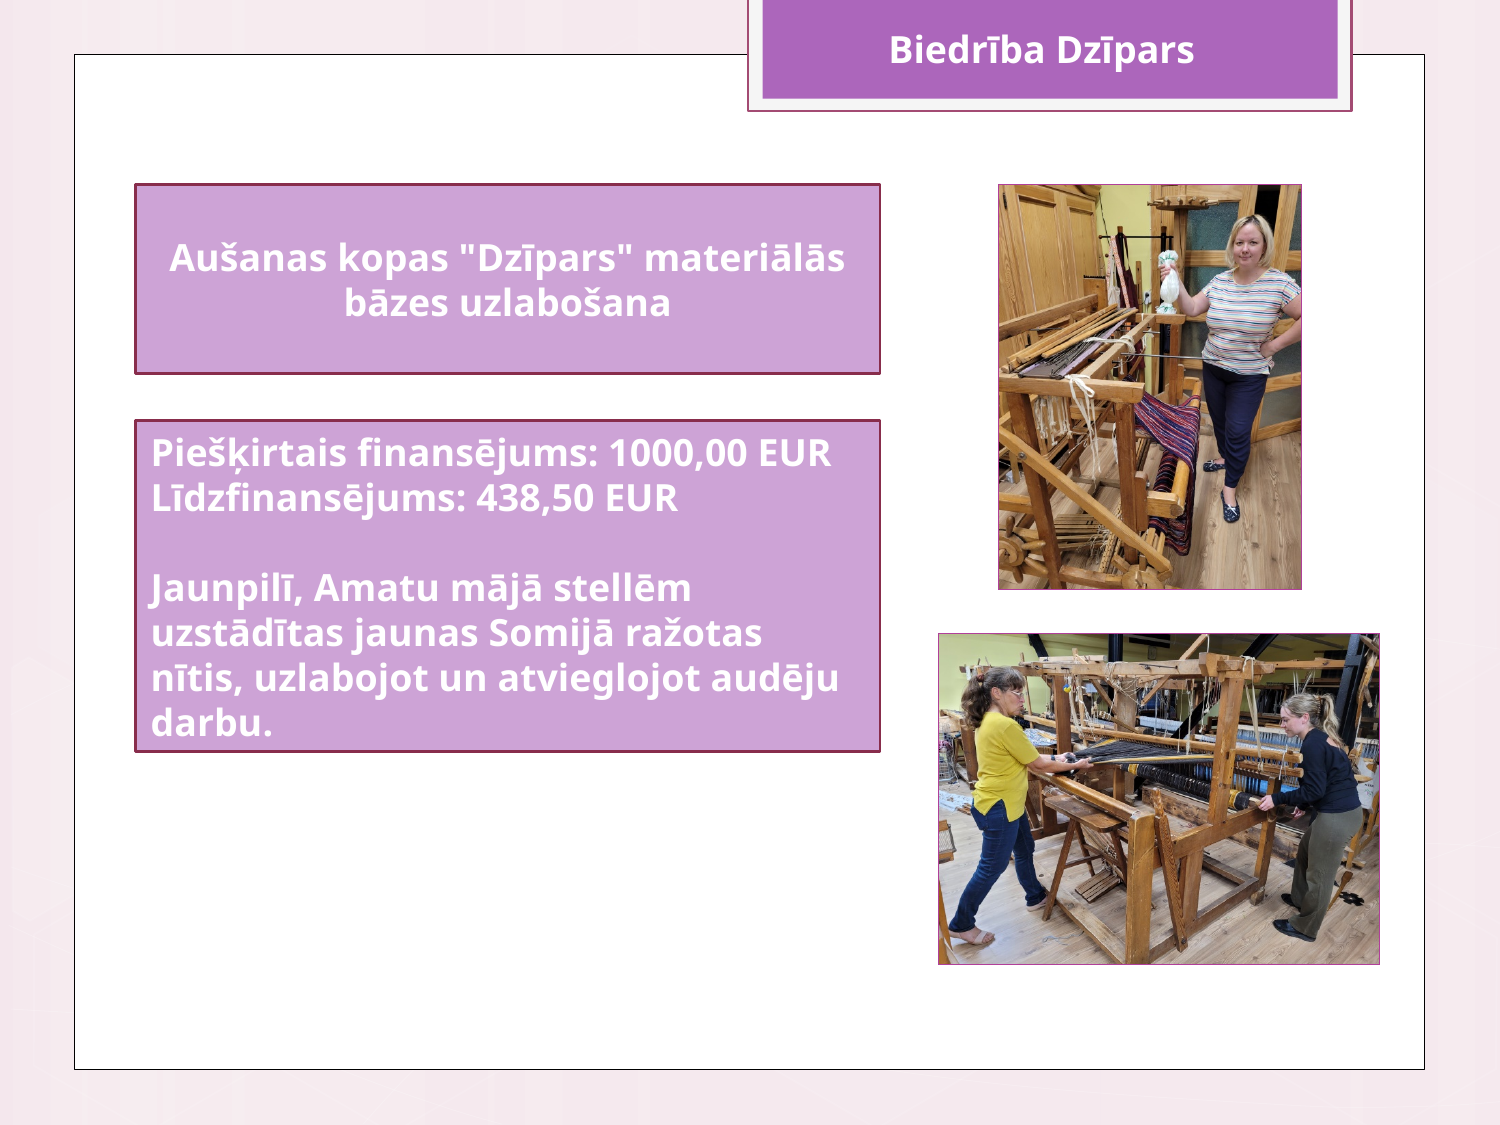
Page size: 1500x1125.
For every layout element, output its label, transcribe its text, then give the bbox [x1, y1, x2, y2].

text_box Piešķirtais finansējums: 1000,00 EUR Līdzfinansējums: 438,50 EUR Jaunpilī, Amatu mājā stellēm uzstādītas jaunas Somijā ražotas nītis, uzlabojot un atvieglojot audēju darbu. [134, 419, 881, 753]
text_box Aušanas kopas "Dzīpars" materiālās bāzes uzlabošana [134, 183, 881, 375]
picture [997, 184, 1302, 590]
picture [938, 633, 1381, 965]
text_box Biedrība Dzīpars [873, 19, 1211, 79]
